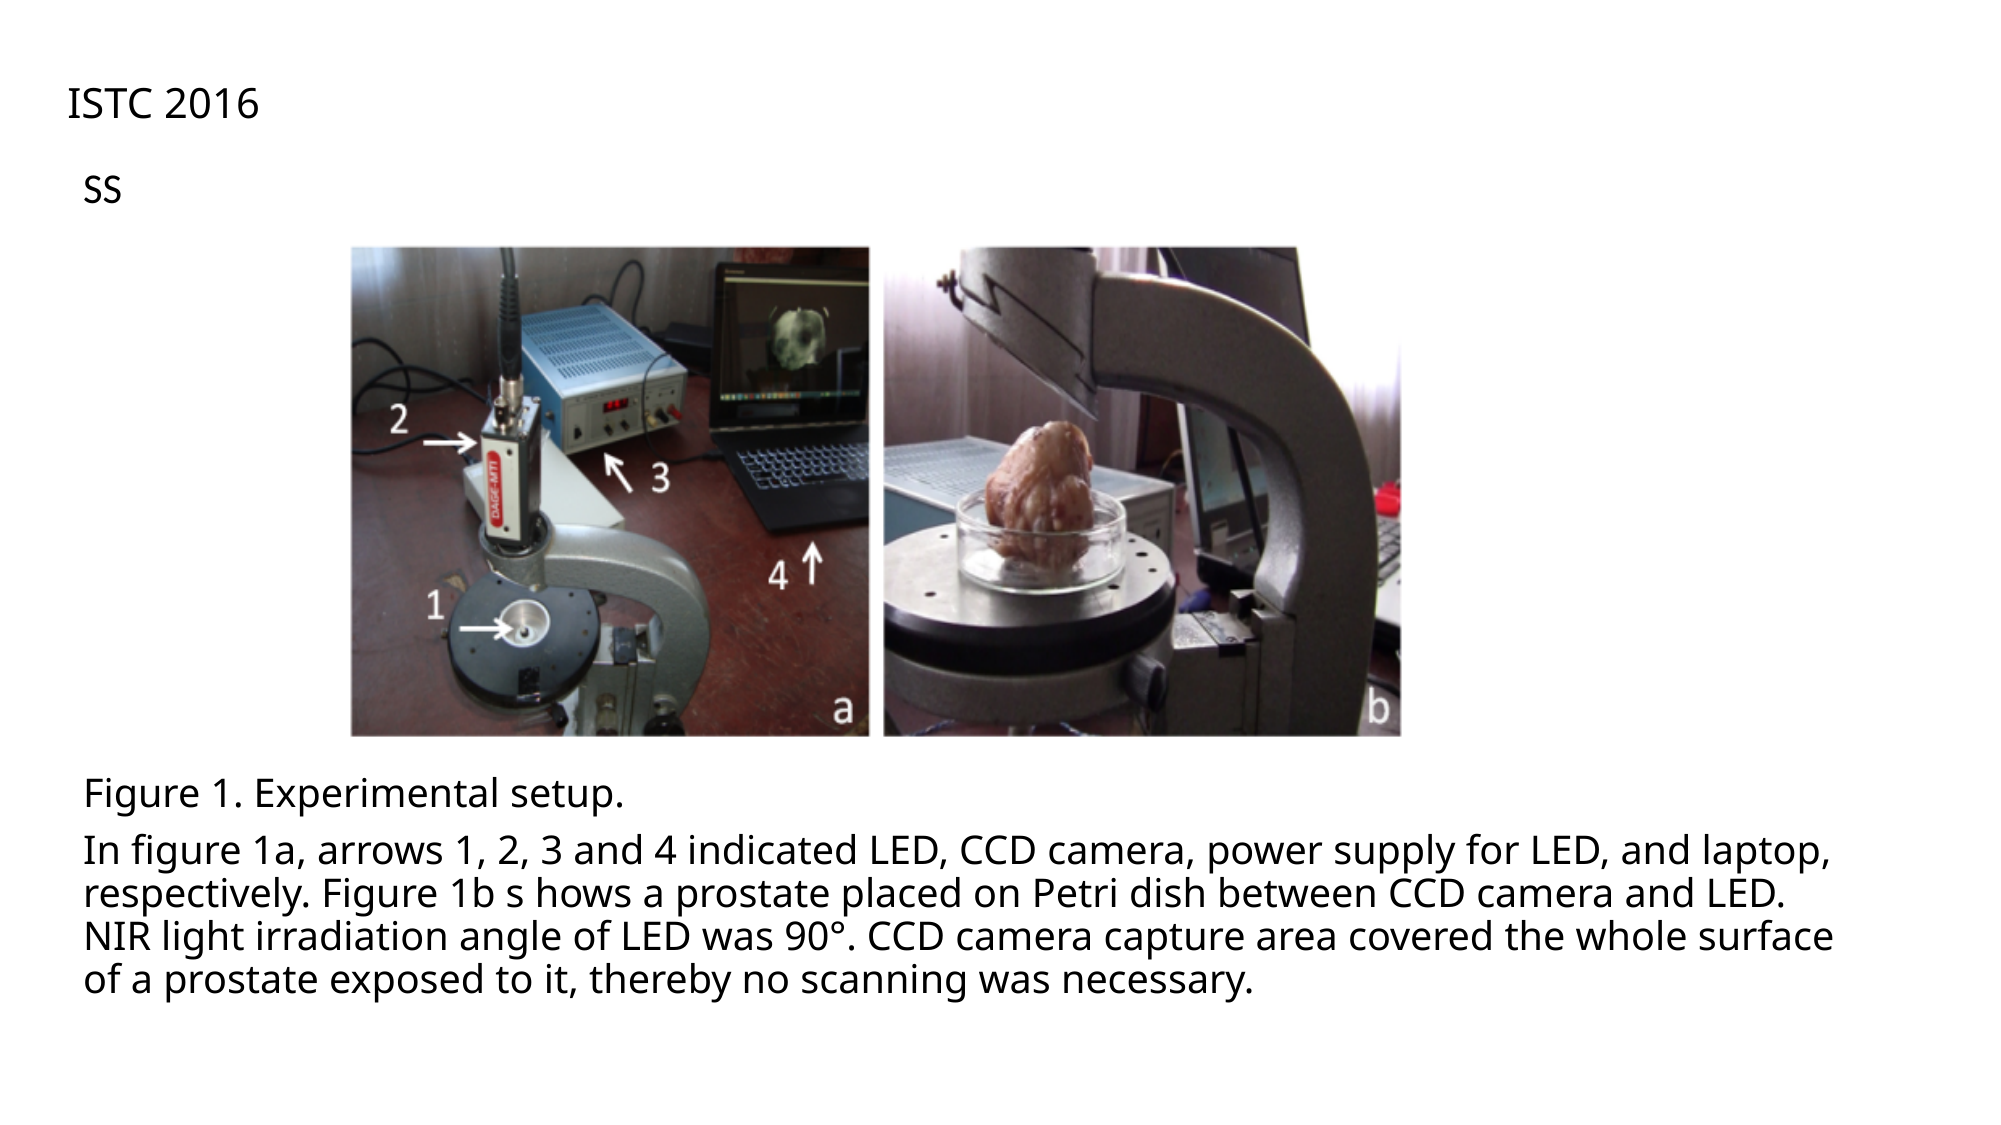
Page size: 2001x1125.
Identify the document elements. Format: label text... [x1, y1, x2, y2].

list SS Figure 1. Experimental setup. In figure 1a, arrows 1, 2, 3 and 4 indicated LED, CCD camera, power supply for LED, and laptop, respectively. Figure 1b s hows a prostate placed on Petri dish between CCD camera and LED. NIR light irradiation angle of LED was 90°. CCD camera capture area covered the whole surface of a prostate exposed to it, thereby no scanning was necessary. [68, 159, 1863, 1014]
title ISTC 2016 [52, 59, 1863, 150]
picture [346, 234, 1410, 744]
